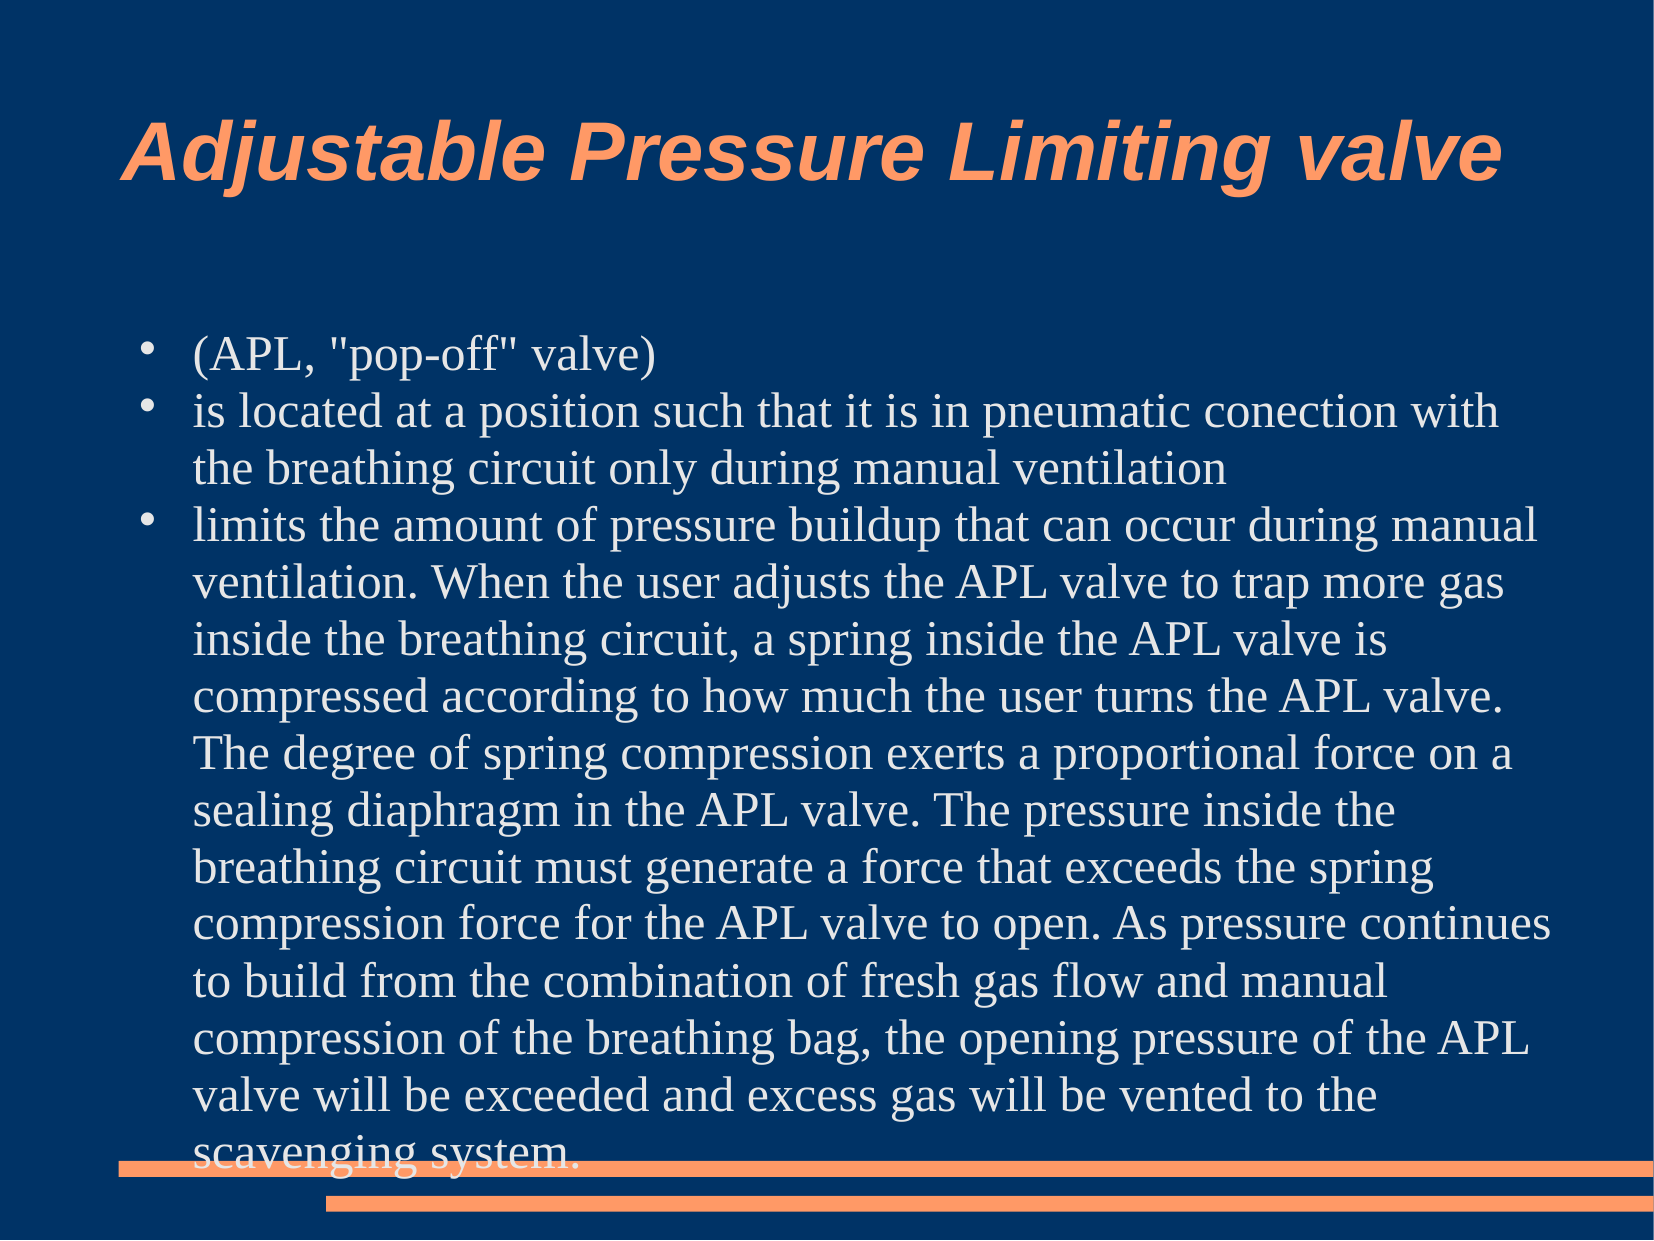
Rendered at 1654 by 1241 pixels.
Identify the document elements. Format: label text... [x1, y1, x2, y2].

title Adjustable Pressure Limiting valve [121, 53, 1534, 247]
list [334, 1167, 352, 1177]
list (APL, "pop-off" valve) is located at a position such that it is in pneumatic conection with the breathing circuit only during manual ventilation limits the amount of pressure buildup that can occur during manual ventilation. When the user adjusts the APL valve to trap more gas inside the breathing circuit, a spring inside the APL valve is compressed according to how much the user turns the APL valve. The degree of spring compression exerts a proportional force on a sealing diaphragm in the APL valve. The pressure inside the breathing circuit must generate a force that exceeds the spring compression force for the APL valve to open. As pressure continues to build from the combination of fresh gas flow and manual compression of the breathing bag, the opening pressure of the APL valve will be exceeded and excess gas will be vented to the scavenging system. [121, 322, 1561, 1167]
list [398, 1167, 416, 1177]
